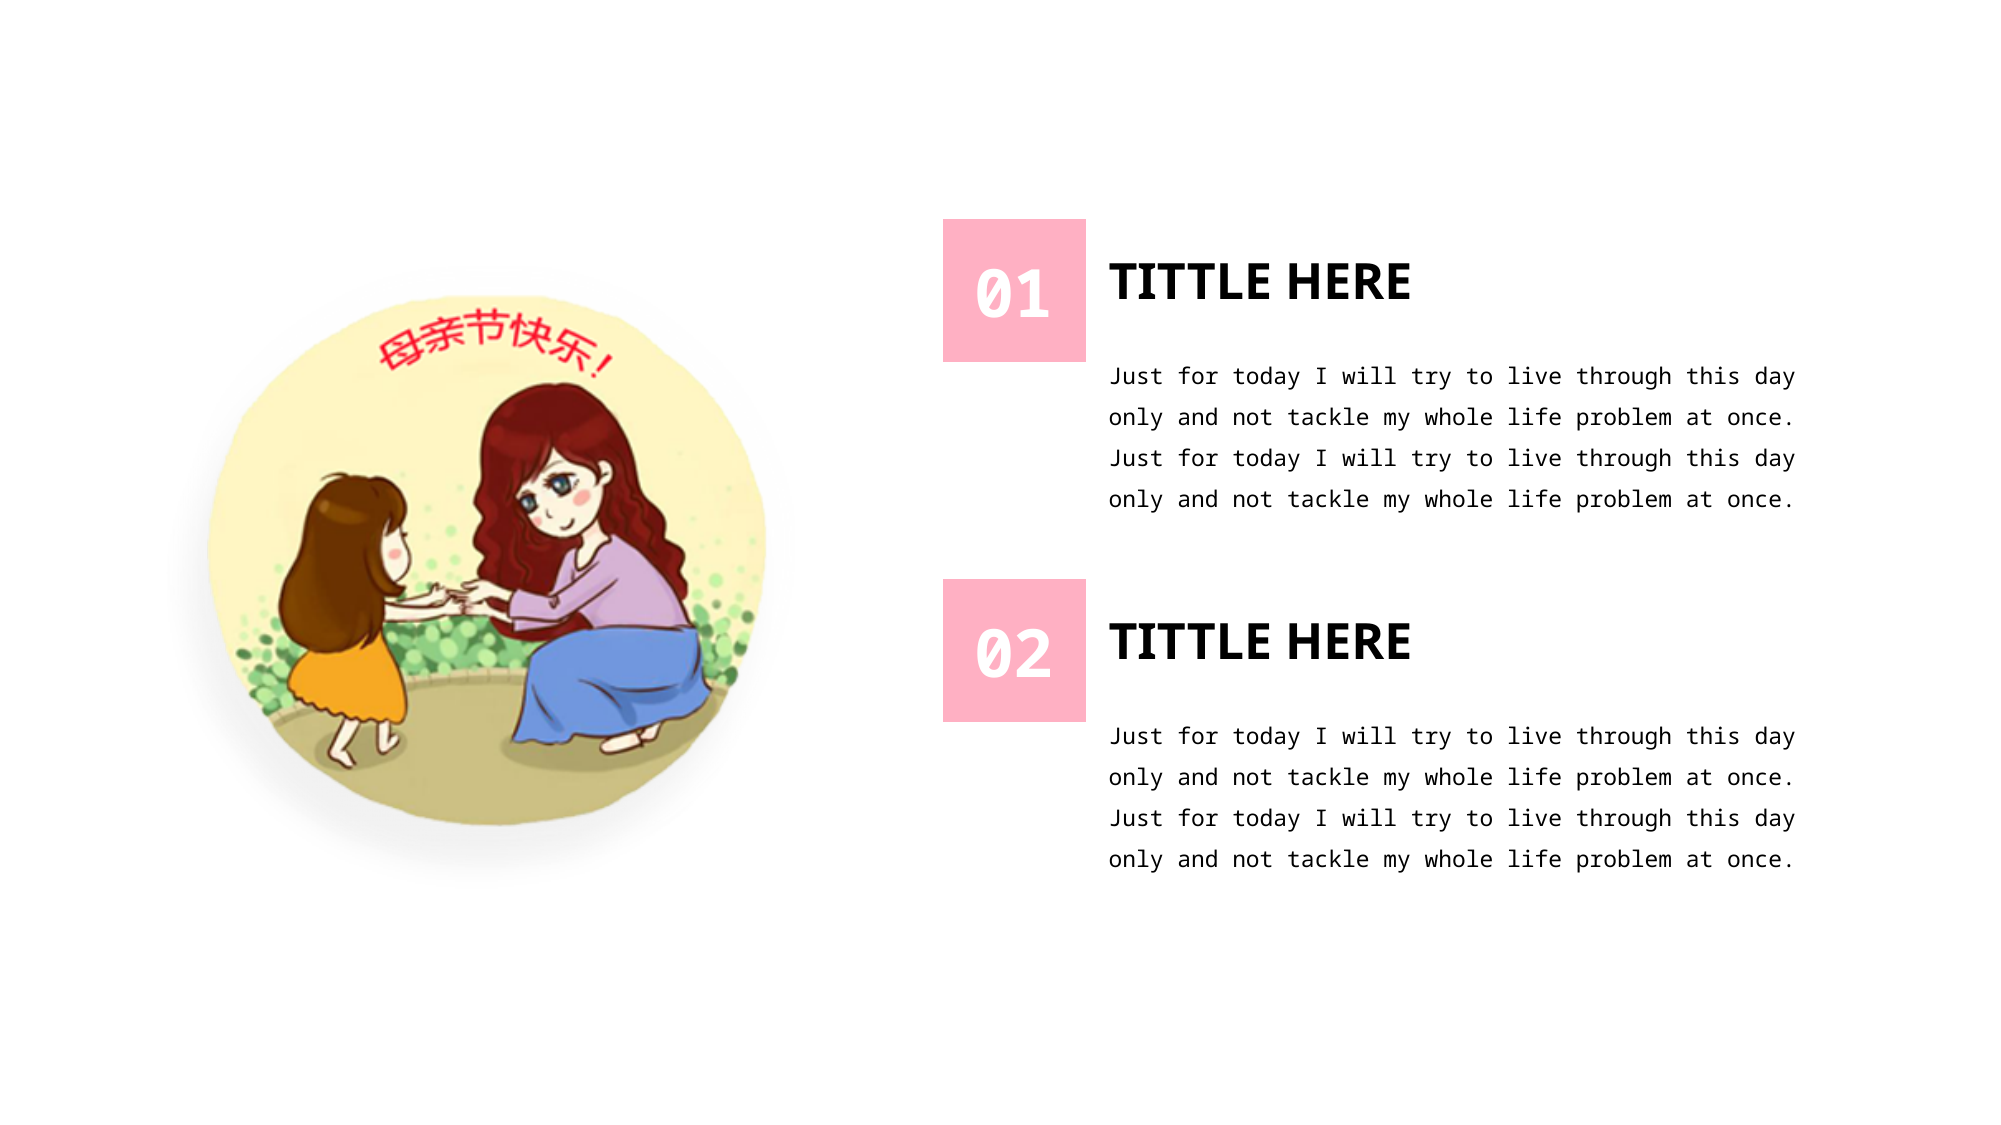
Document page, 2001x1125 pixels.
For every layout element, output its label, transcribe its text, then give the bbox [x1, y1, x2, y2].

text_box TITTLE HERE [1093, 602, 1548, 678]
text_box 01 [943, 219, 1086, 362]
text_box 02 [943, 579, 1086, 722]
text_box TITTLE HERE [1093, 242, 1548, 318]
picture [163, 262, 861, 898]
text_box Just for today I will try to live through this day only and not tackle my whole life problem at once. Just for today I will try to live through this day only and not tackle my whole life problem at once. [1093, 340, 1821, 520]
text_box Just for today I will try to live through this day only and not tackle my whole life problem at once. Just for today I will try to live through this day only and not tackle my whole life problem at once. [1093, 700, 1821, 880]
